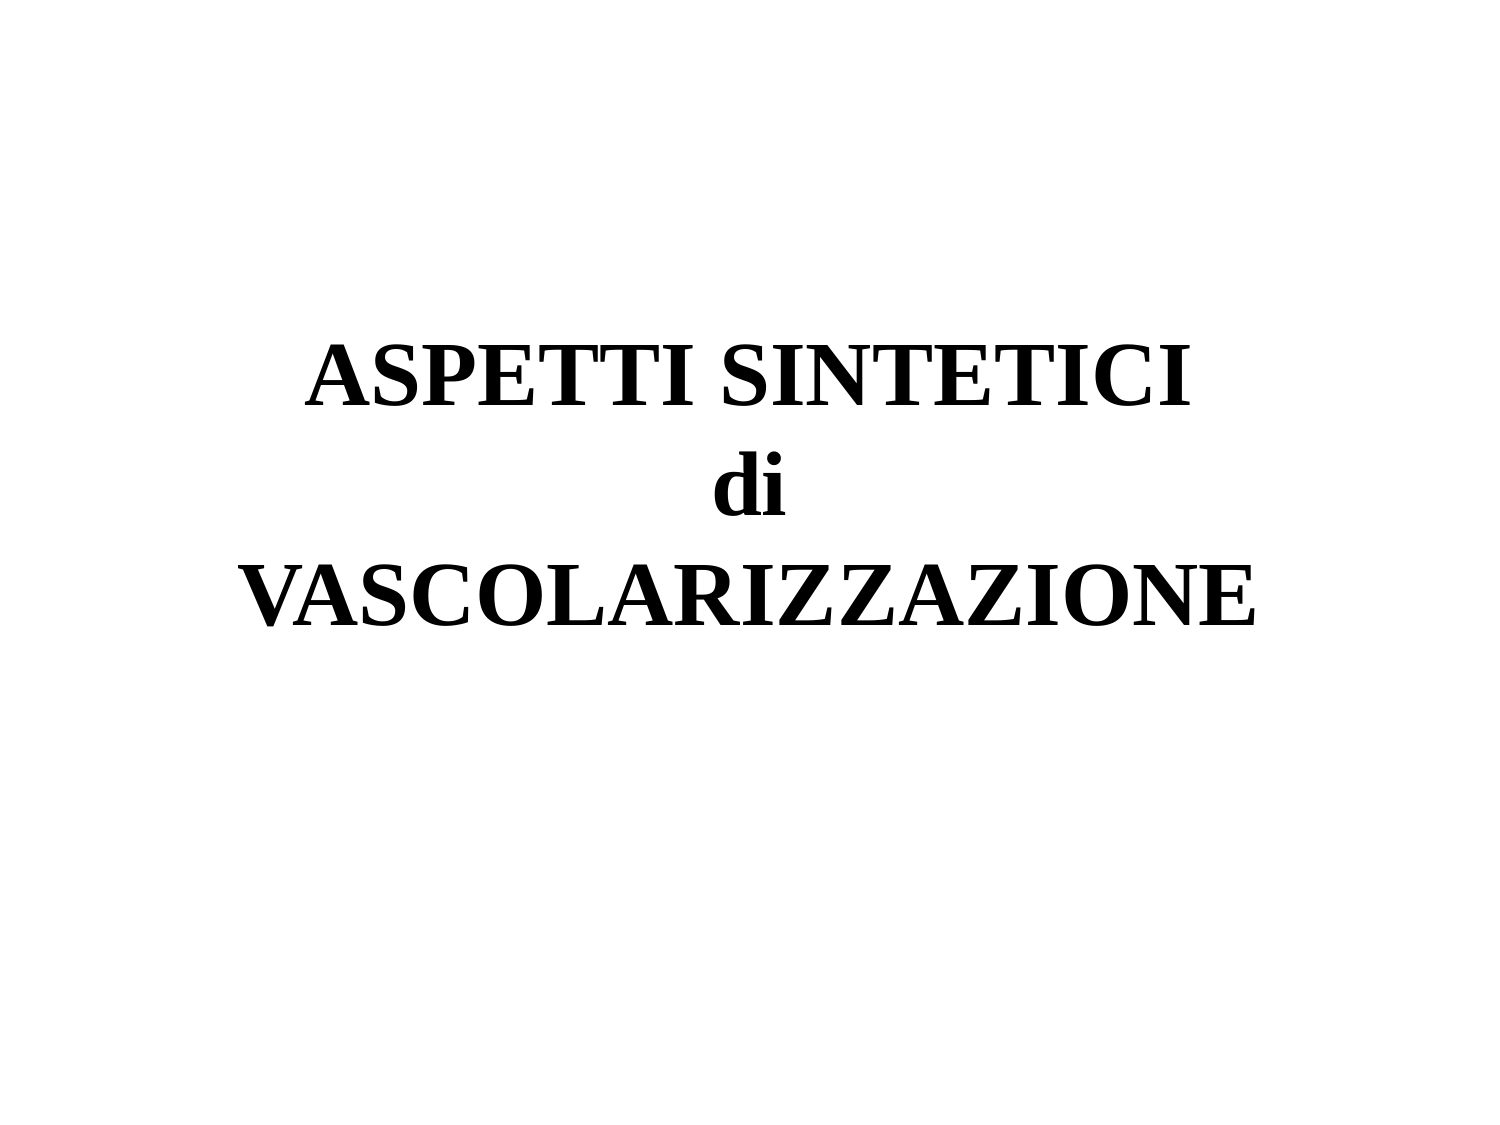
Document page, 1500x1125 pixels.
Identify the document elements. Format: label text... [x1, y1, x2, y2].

title ASPETTI SINTETICI di VASCOLARIZZAZIONE [112, 361, 1387, 597]
